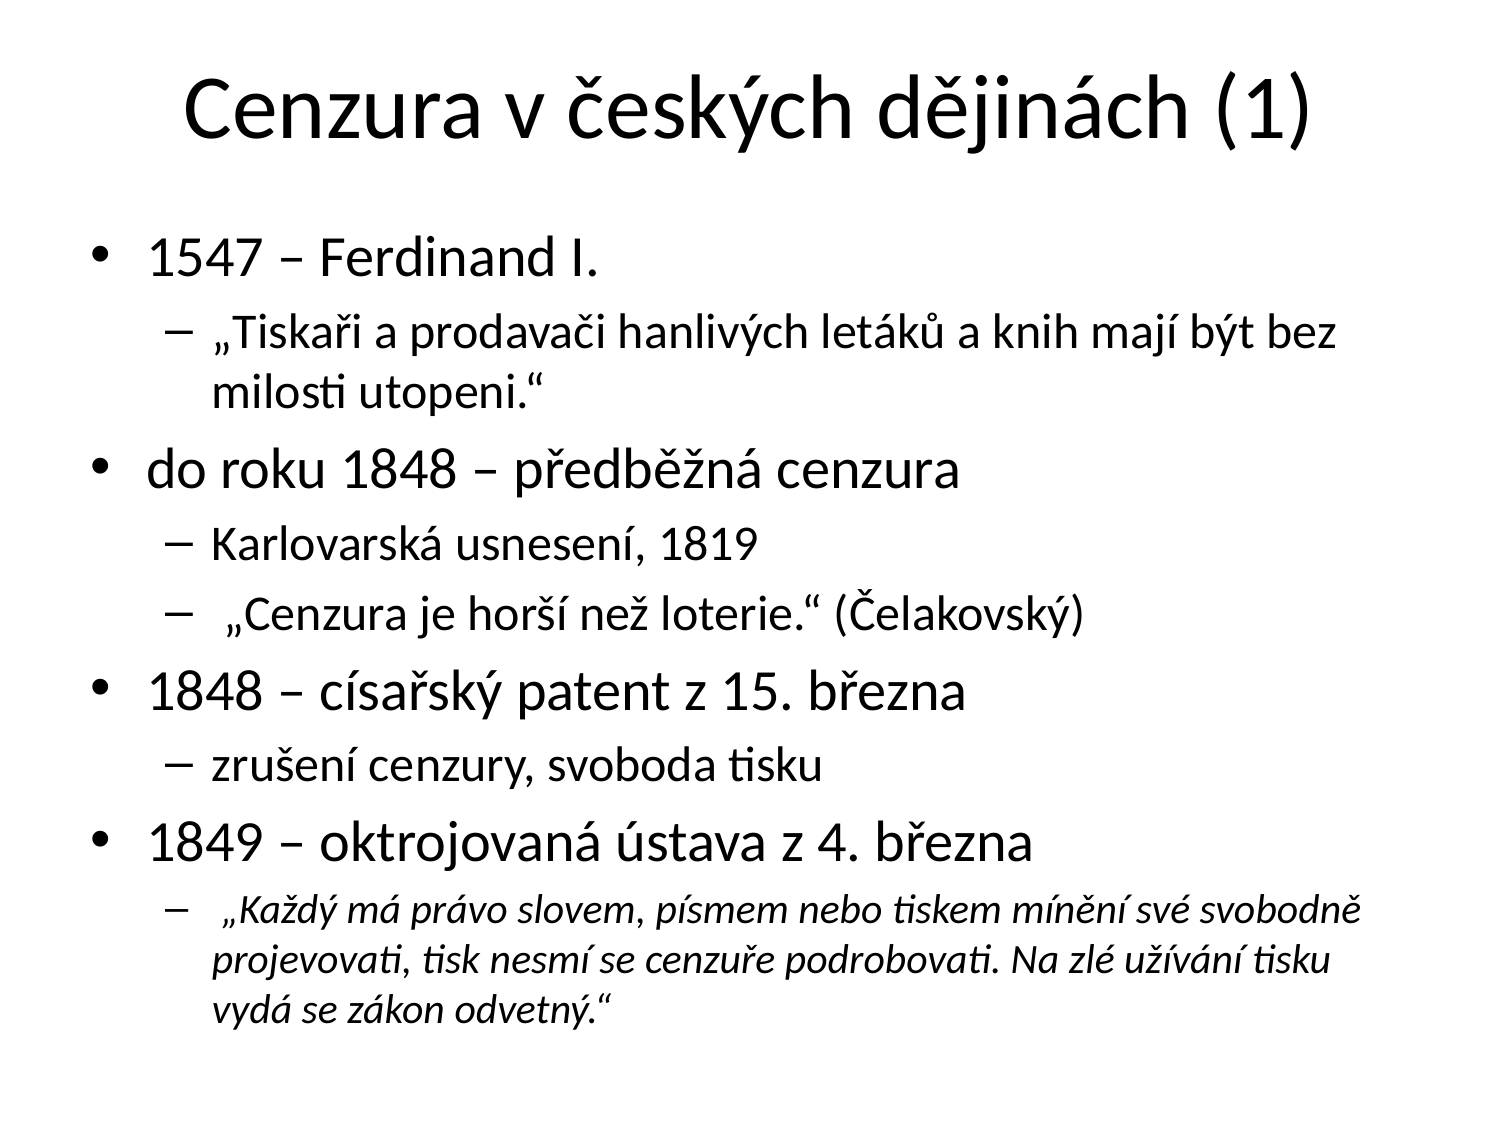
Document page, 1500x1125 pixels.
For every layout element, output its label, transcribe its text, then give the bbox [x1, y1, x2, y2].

list 1547 – Ferdinand I. „Tiskaři a prodavači hanlivých letáků a knih mají být bez milosti utopeni.“ do roku 1848 – předběžná cenzura Karlovarská usnesení, 1819 „Cenzura je horší než loterie.“ (Čelakovský) 1848 – císařský patent z 15. března zrušení cenzury, svoboda tisku 1849 – oktrojovaná ústava z 4. března „Každý má právo slovem, písmem nebo tiskem mínění své svobodně projevovati, tisk nesmí se cenzuře podrobovati. Na zlé užívání tisku vydá se zákon odvetný.“ [74, 210, 1426, 1006]
title Cenzura v českých dějinách (1) [74, 81, 1426, 210]
